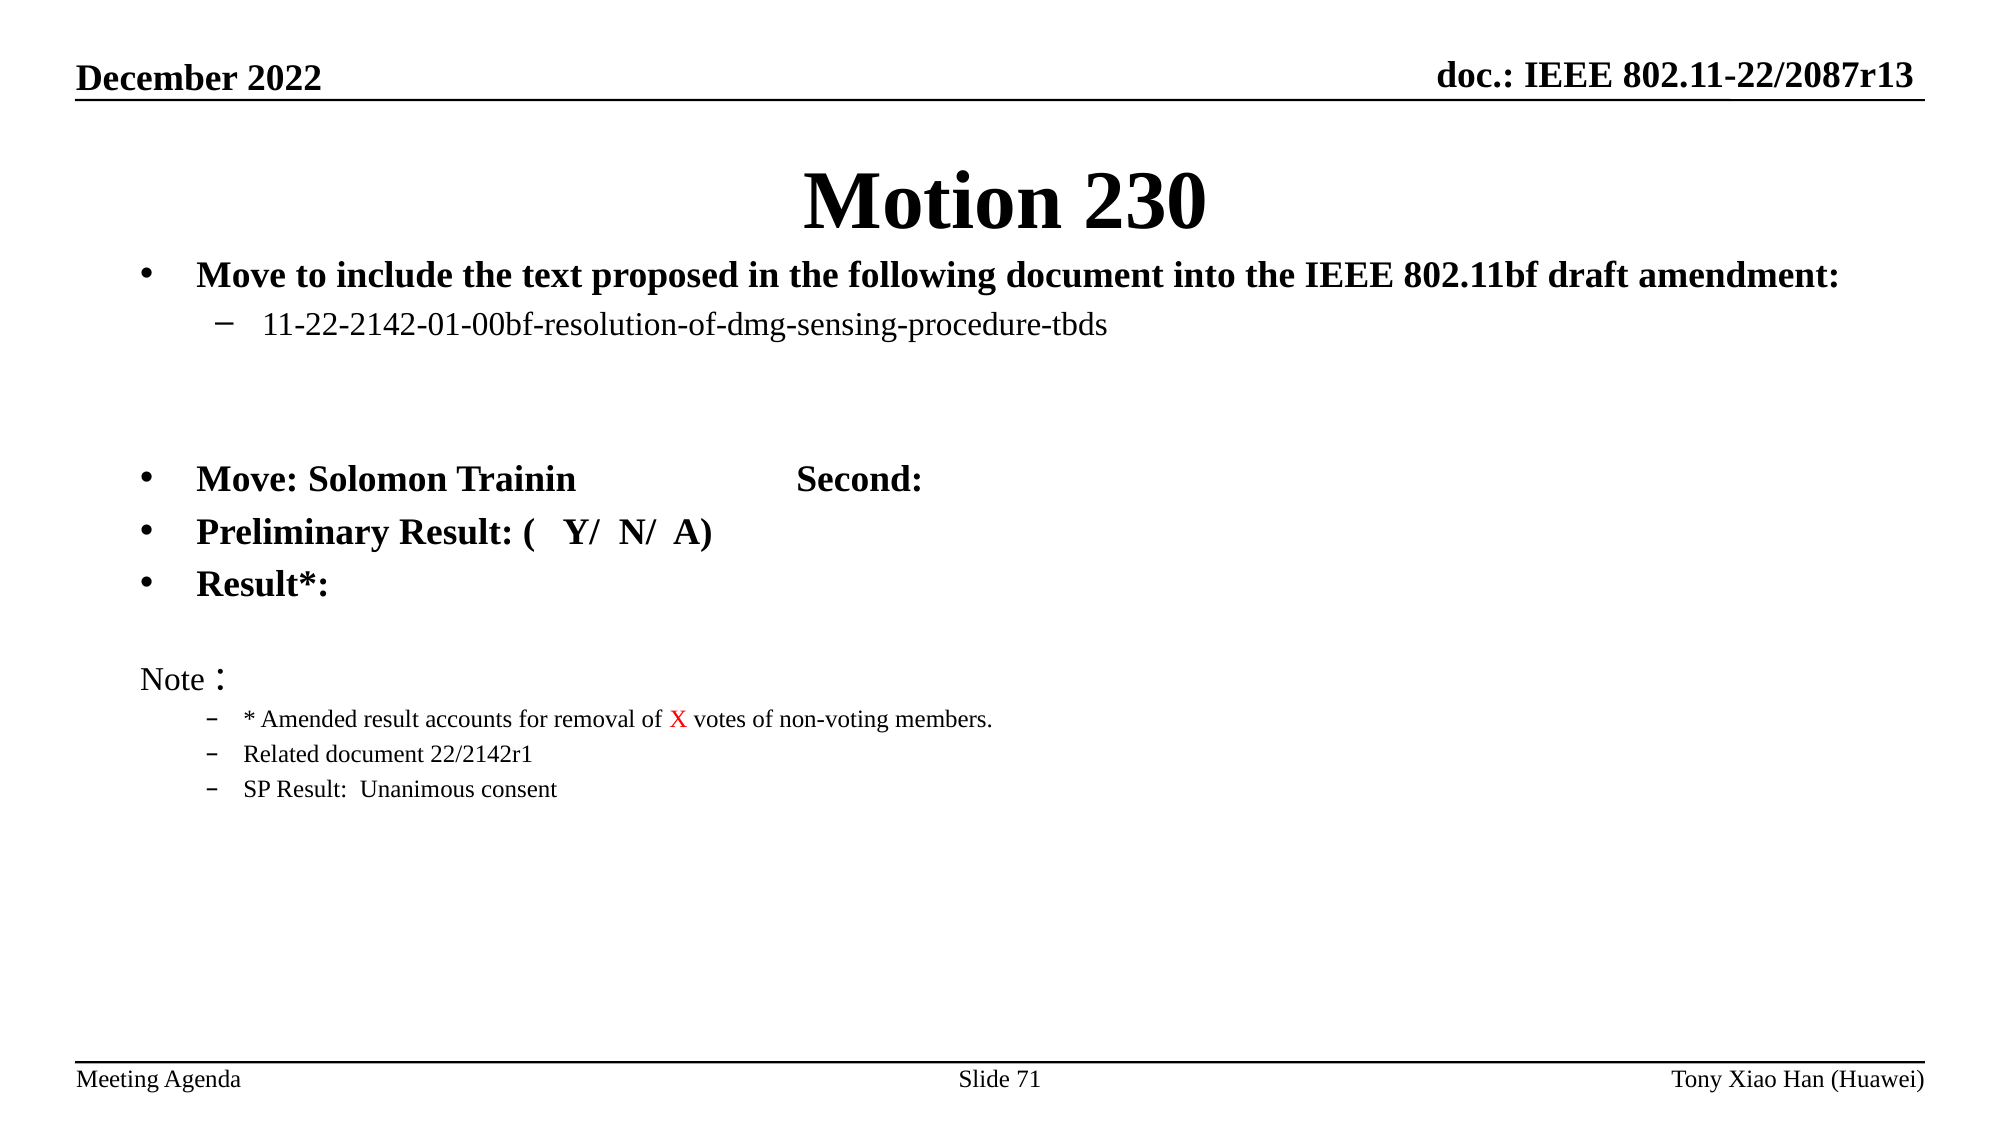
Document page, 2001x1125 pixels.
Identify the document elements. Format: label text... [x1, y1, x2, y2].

text_box Move to include the text proposed in the following document into the IEEE 802.11bf draft amendment: 11-22-2142-01-00bf-resolution-of-dmg-sensing-procedure-tbds Move: Solomon Trainin Second: Preliminary Result: ( Y/ N/ A) Result*: Note： * Amended result accounts for removal of X votes of non-voting members. Related document 22/2142r1 SP Result: Unanimous consent [125, 212, 1888, 900]
text_box Motion 230 [368, 137, 1644, 212]
